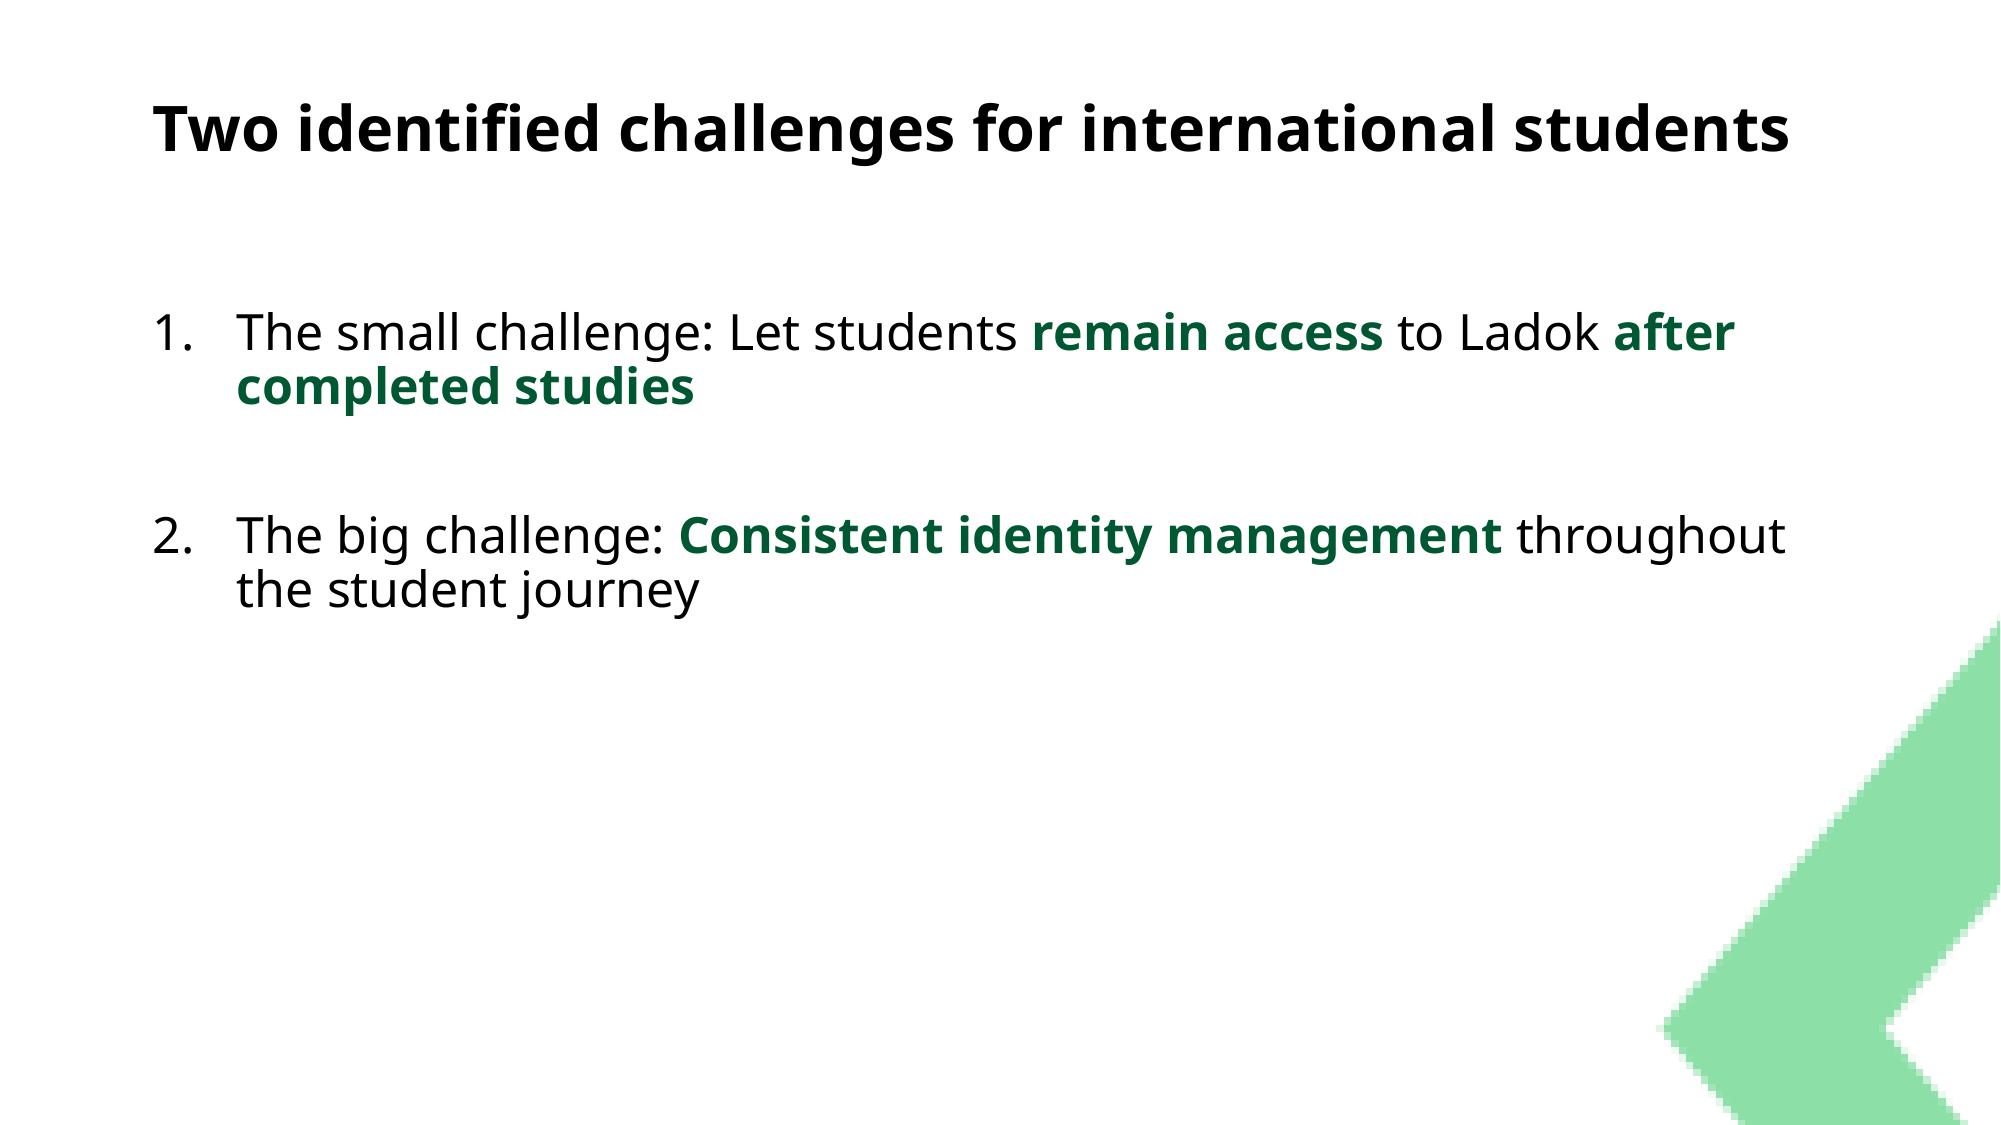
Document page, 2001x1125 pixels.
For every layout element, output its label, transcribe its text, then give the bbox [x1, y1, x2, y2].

title Two identified challenges for international students [137, 59, 1863, 278]
list The small challenge: Let students remain access to Ladok after completed studies The big challenge: Consistent identity management throughout the student journey [137, 299, 1863, 1014]
